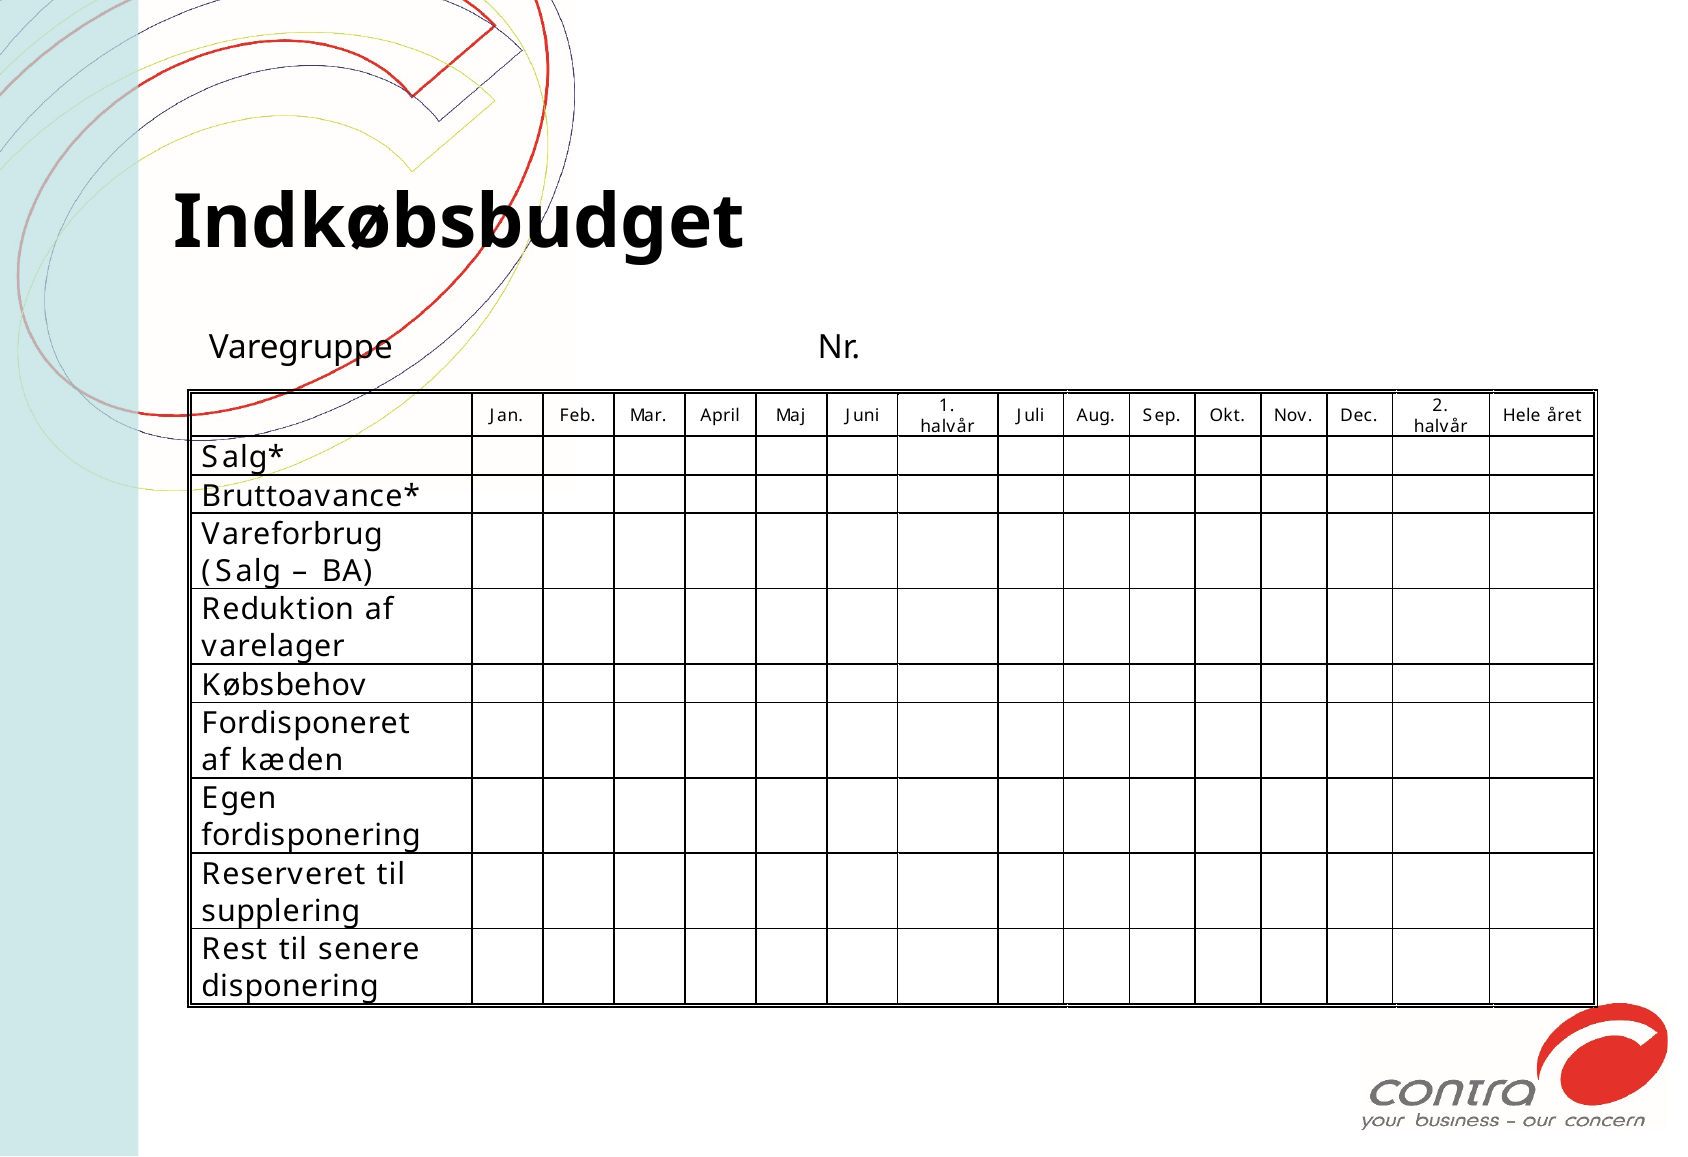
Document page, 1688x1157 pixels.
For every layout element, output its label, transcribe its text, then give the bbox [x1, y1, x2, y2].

title Indkøbsbudget [138, 164, 1577, 365]
picture [1361, 1051, 1668, 1130]
picture [139, 0, 575, 164]
picture [139, 365, 575, 491]
text_box Varegruppe Nr. [193, 318, 1532, 374]
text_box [163, 388, 1688, 1051]
